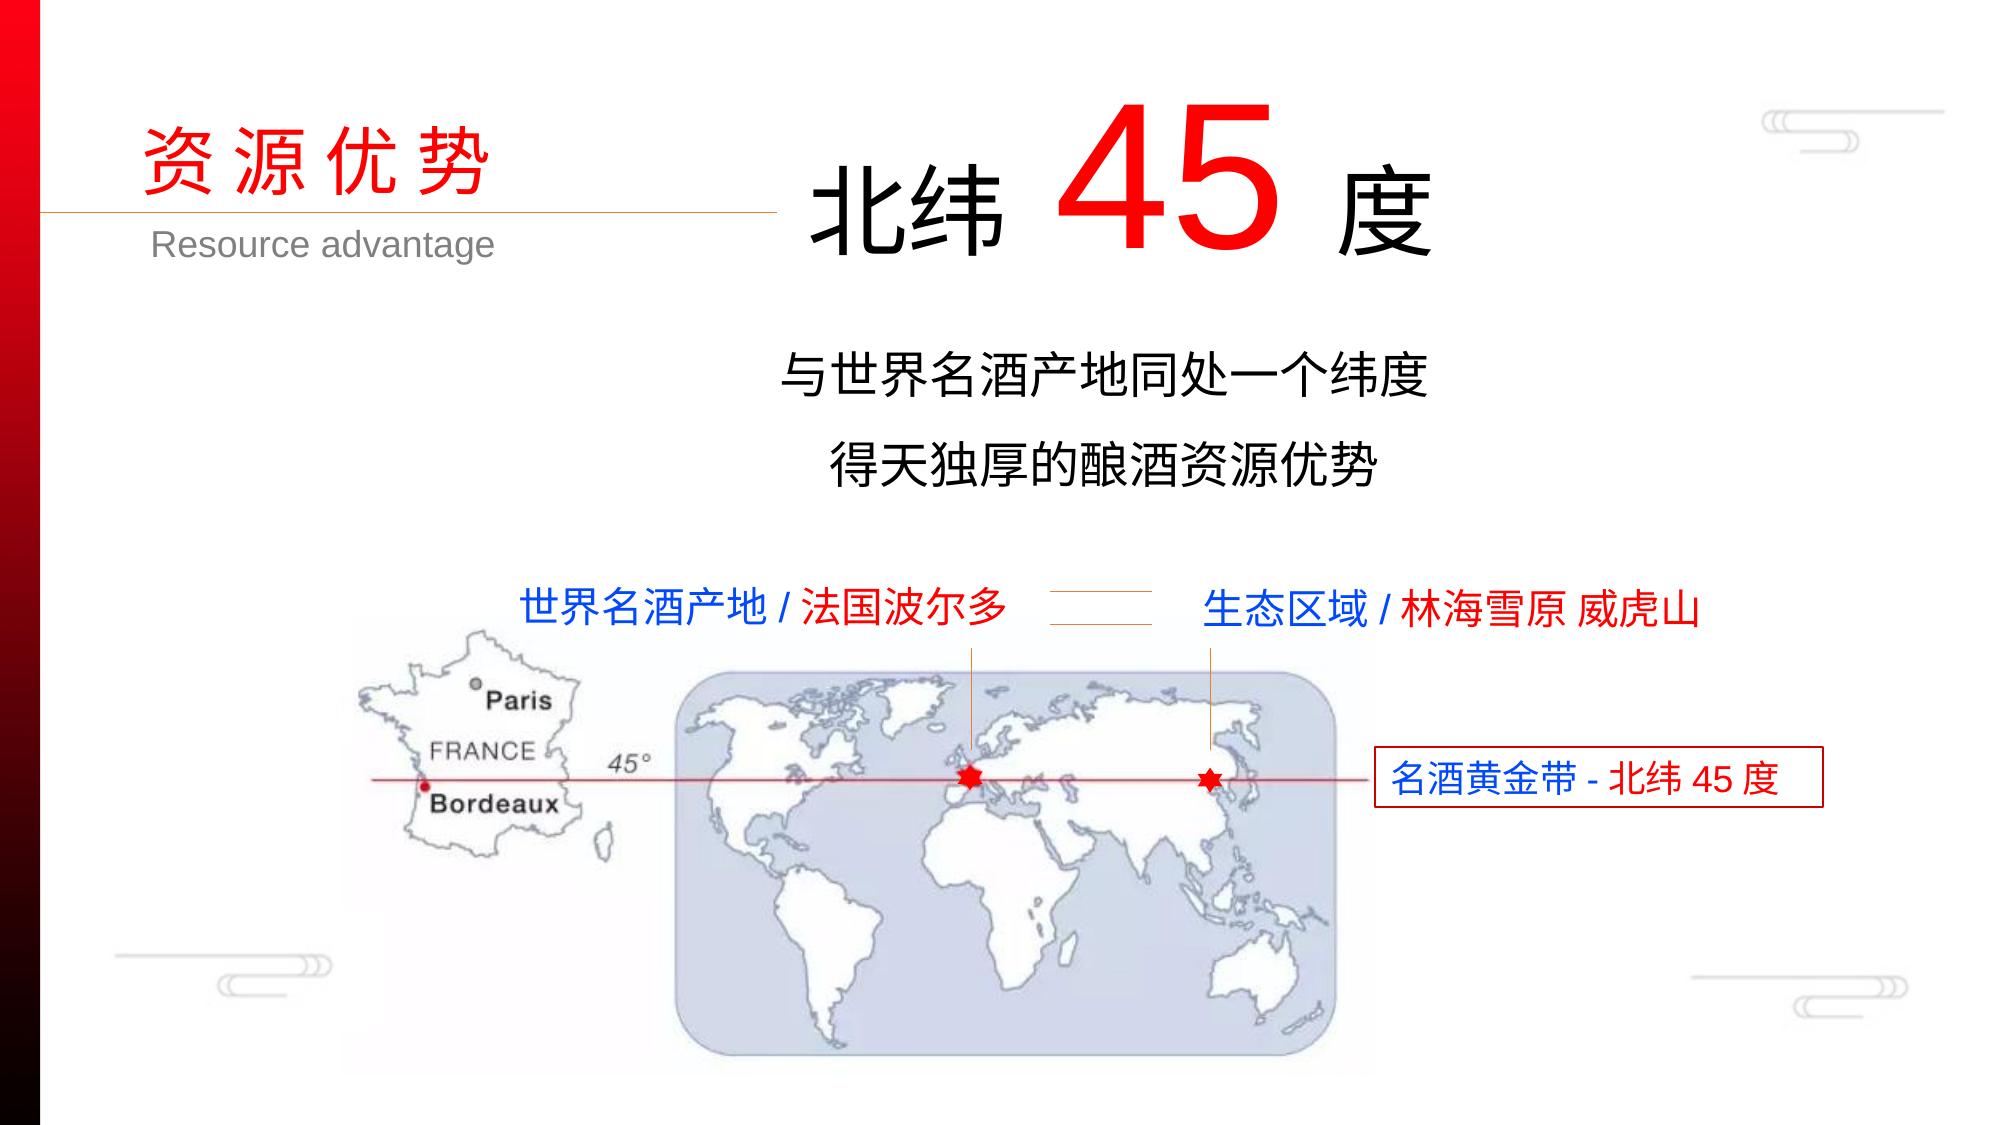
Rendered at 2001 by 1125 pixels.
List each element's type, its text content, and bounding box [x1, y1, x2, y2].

text_box 北纬 45度 [793, 32, 1513, 298]
picture [1718, 66, 1989, 186]
picture [63, 615, 1376, 1085]
text_box 名酒黄金带-北纬45度 [1376, 747, 1823, 808]
text_box 与世界名酒产地同处一个纬度 得天独厚的酿酒资源优势 [699, 306, 1510, 502]
picture [0, 0, 41, 1125]
text_box 资 源 优 势 [126, 107, 641, 212]
text_box 生态区域/林海雪原 威虎山 [1187, 575, 1792, 641]
text_box 世界名酒产地/法国波尔多 [503, 573, 1060, 615]
text_box Resource advantage [135, 213, 553, 273]
picture [1640, 932, 1959, 1051]
